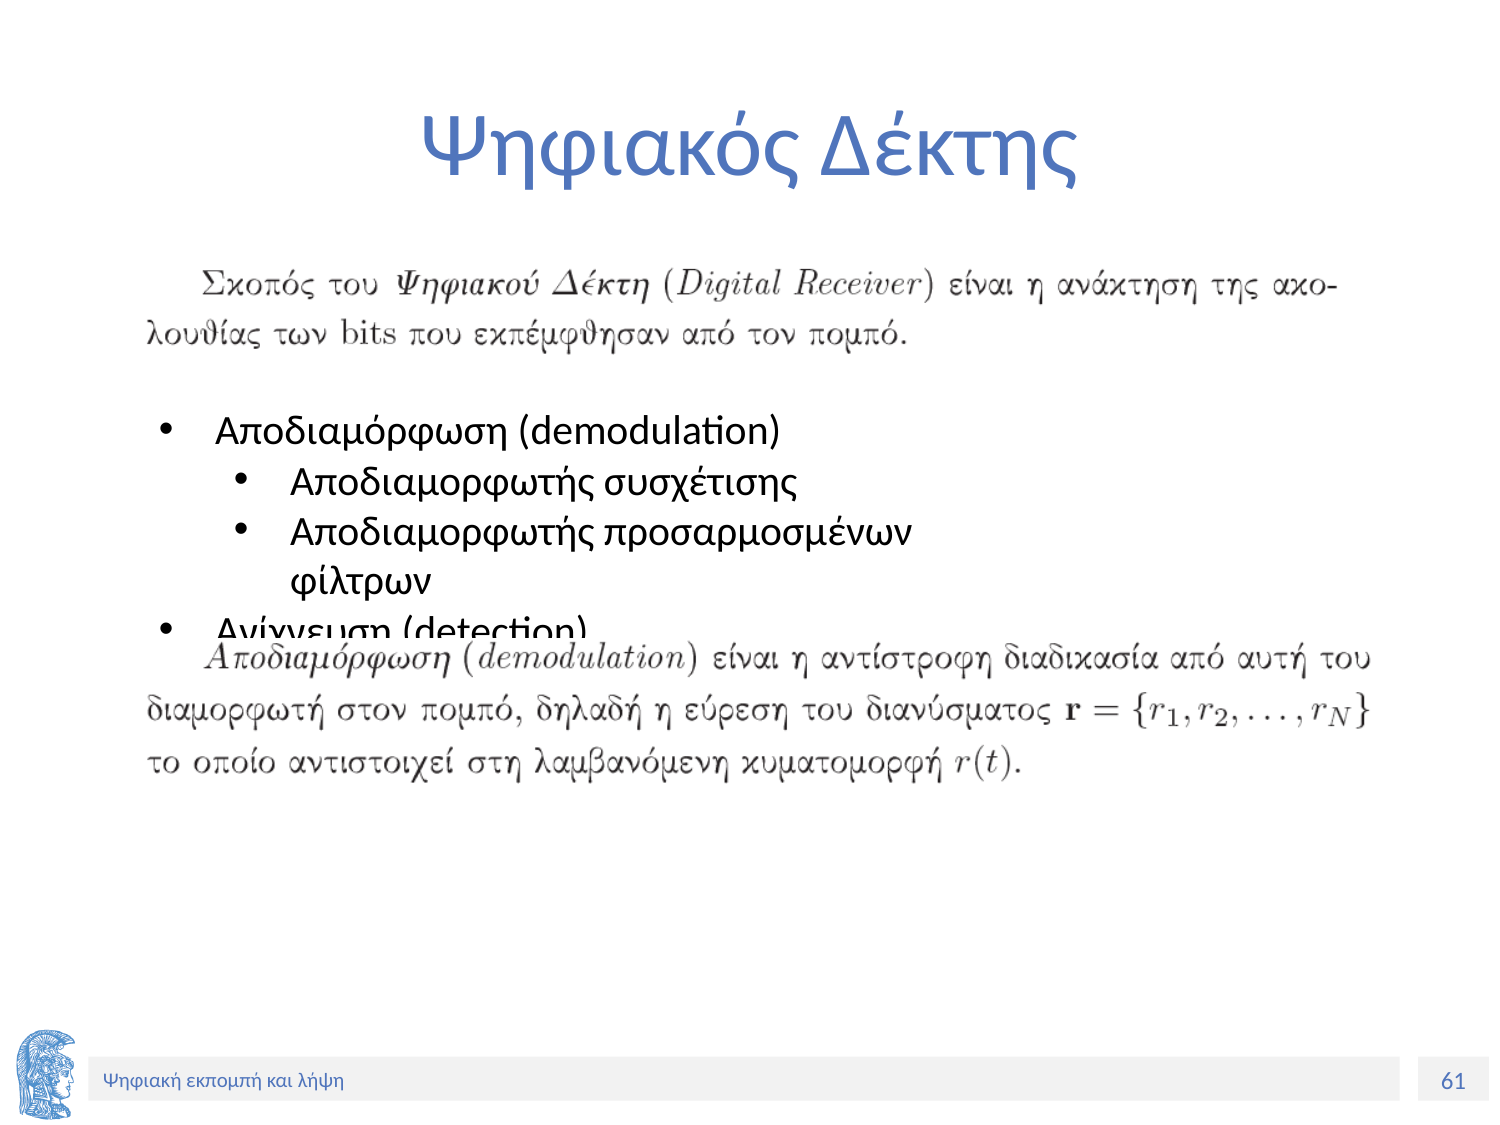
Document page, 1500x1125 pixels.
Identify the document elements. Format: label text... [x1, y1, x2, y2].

picture [9, 1026, 81, 1120]
picture [135, 637, 1377, 788]
title Ψηφιακός Δέκτης [75, 45, 1425, 233]
text_box Αποδιαμόρφωση (demodulation) Αποδιαμορφωτής συσχέτισης Αποδιαμορφωτής προσαρμοσμένων φίλτρων Ανίχνευση (detection) [144, 395, 1078, 636]
picture [135, 263, 1348, 355]
